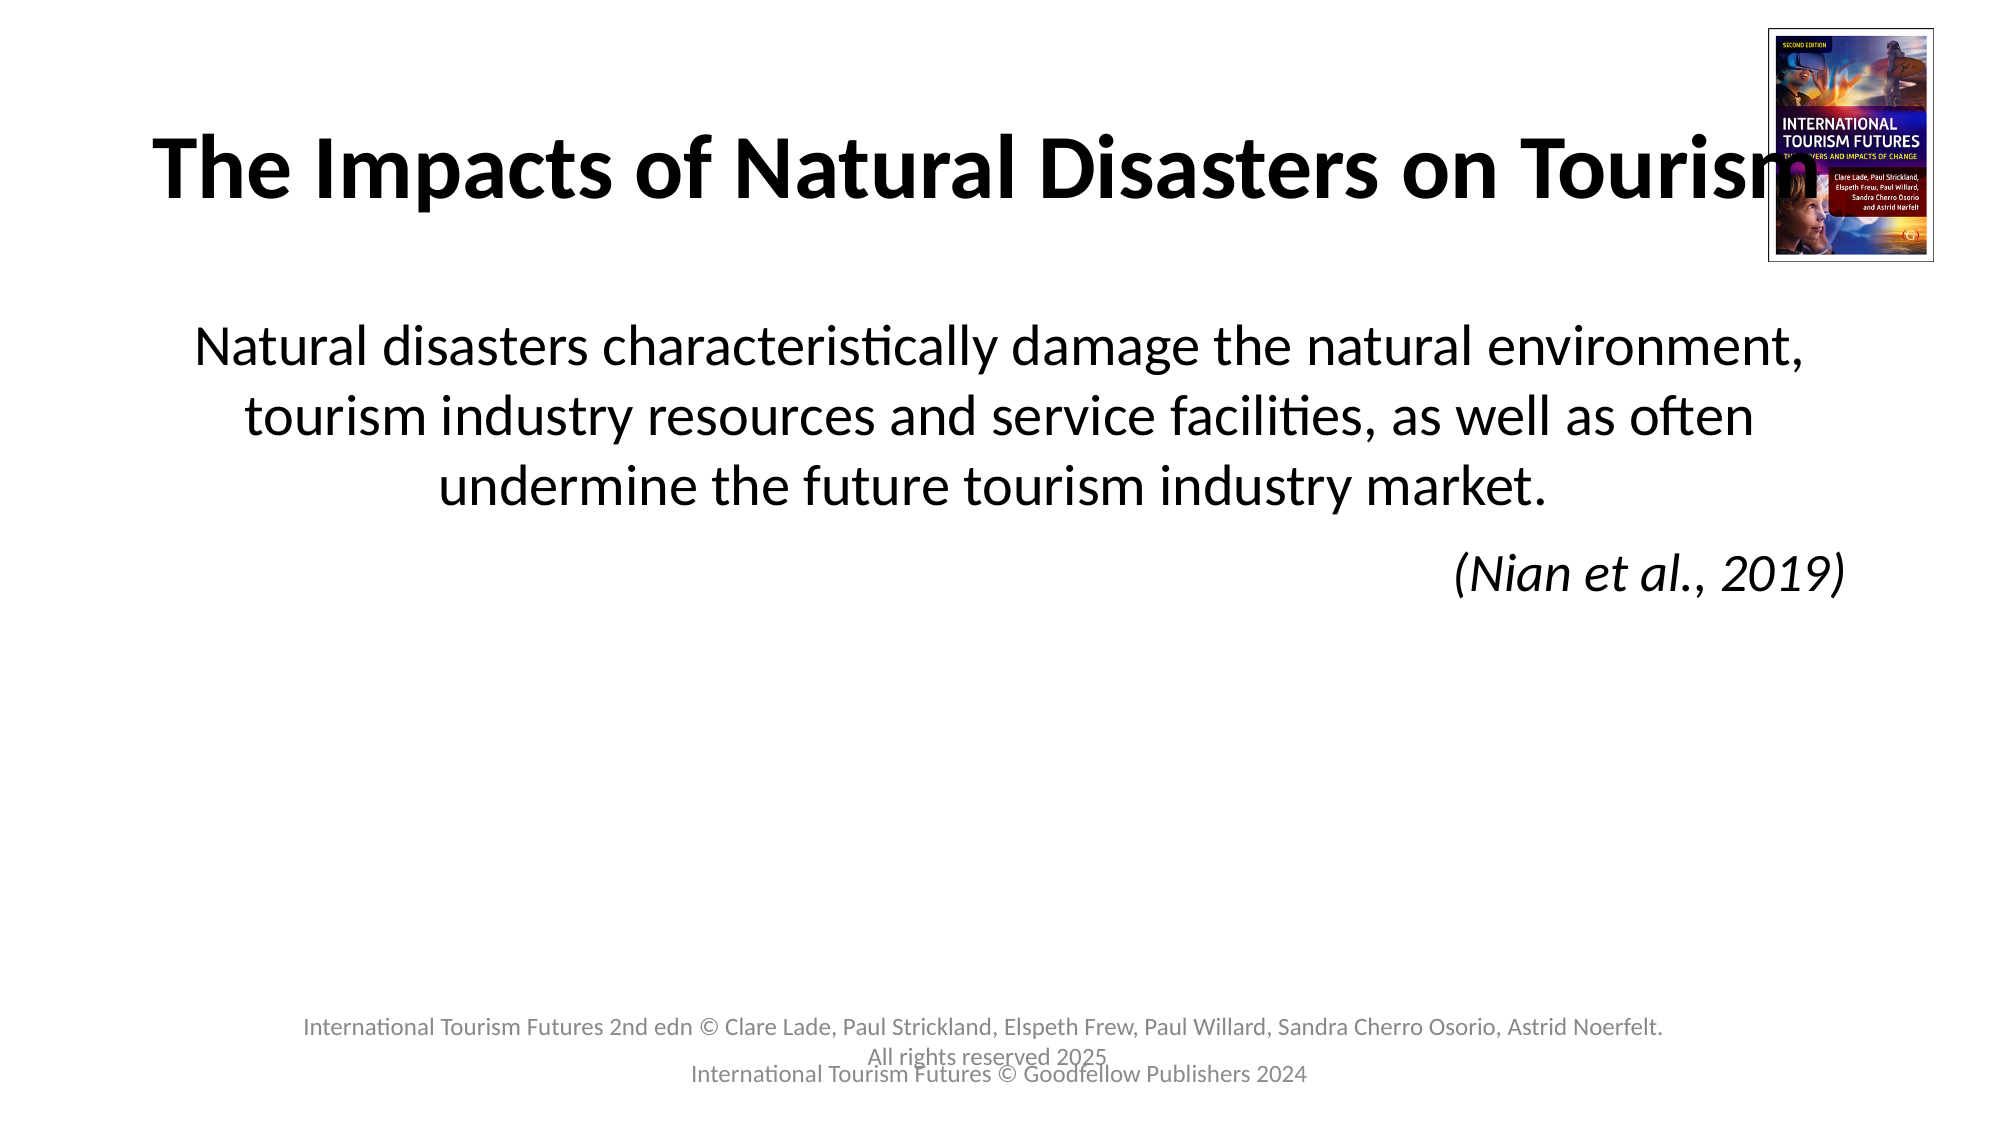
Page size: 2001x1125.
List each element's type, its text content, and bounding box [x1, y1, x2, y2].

list Natural disasters characteristically damage the natural environment, tourism industry resources and service facilities, as well as often undermine the future tourism industry market. (Nian et al., 2019) [137, 299, 1863, 1014]
footer International Tourism Futures © Goodfellow Publishers 2024 [662, 1042, 1338, 1103]
picture [1768, 28, 1934, 262]
title The Impacts of Natural Disasters on Tourism [137, 59, 1863, 278]
